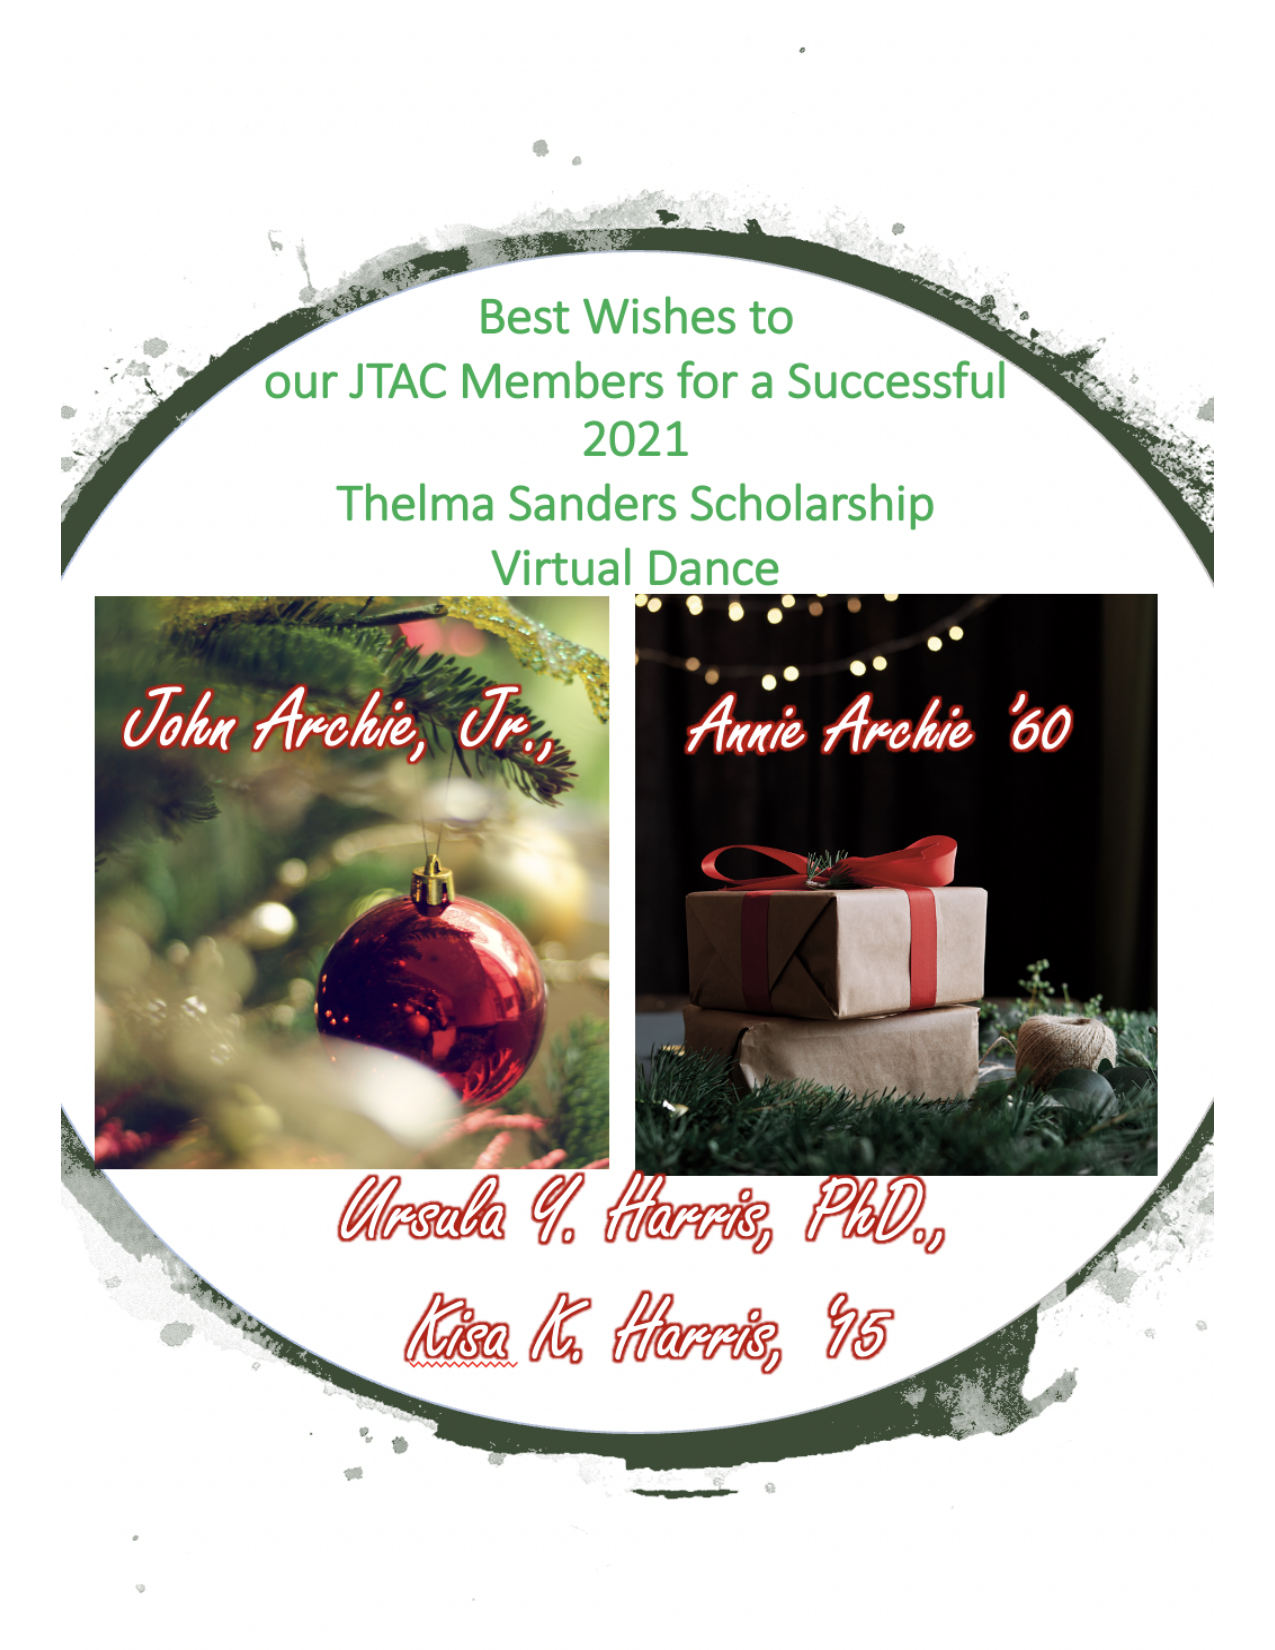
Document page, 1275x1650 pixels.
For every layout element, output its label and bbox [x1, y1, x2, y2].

picture [60, 32, 1215, 1650]
